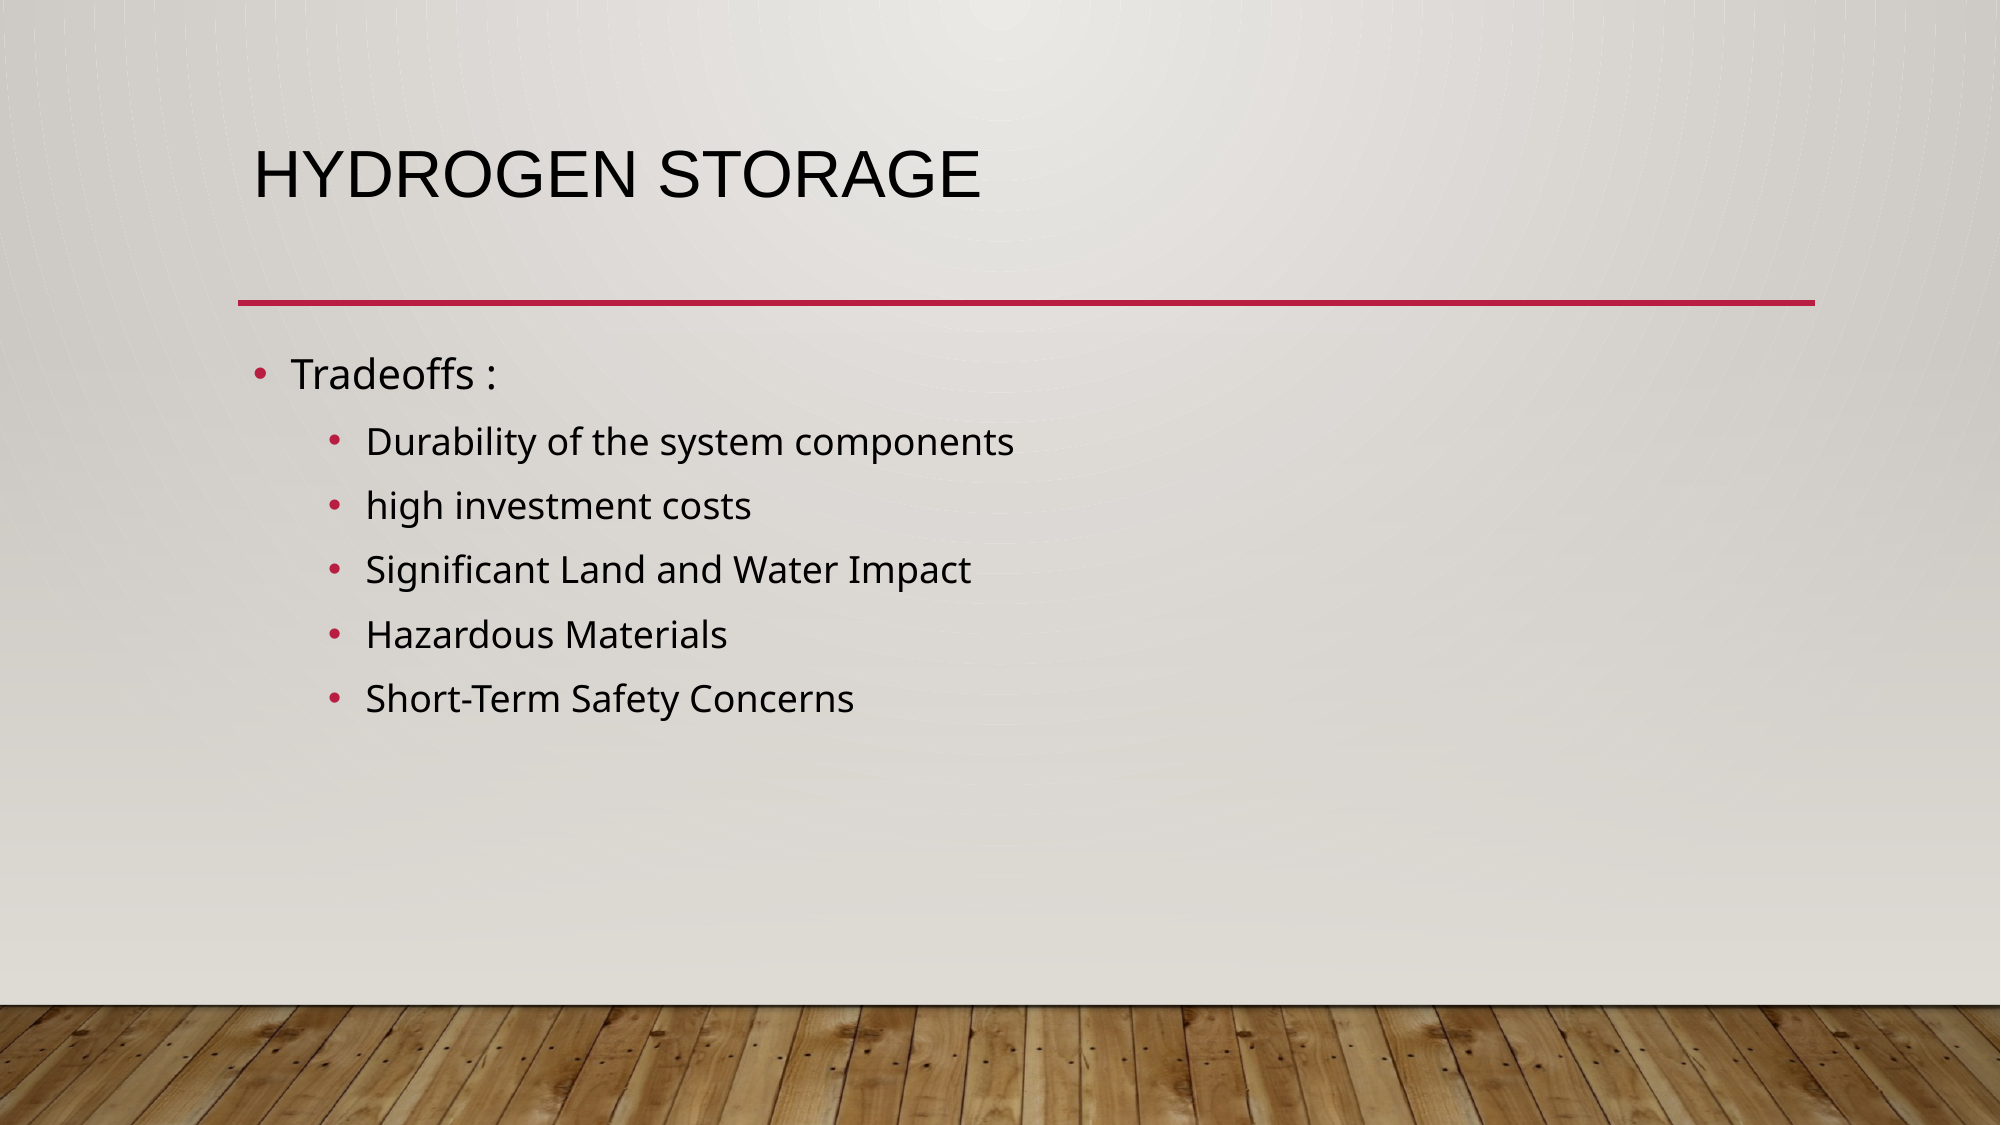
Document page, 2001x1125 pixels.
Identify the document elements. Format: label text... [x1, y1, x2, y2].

list Tradeoffs : Durability of the system components high investment costs Significant Land and Water Impact Hazardous Materials Short-Term Safety Concerns [238, 330, 1049, 897]
title hydrogen storage [238, 131, 1814, 305]
picture [0, 1005, 2000, 1125]
